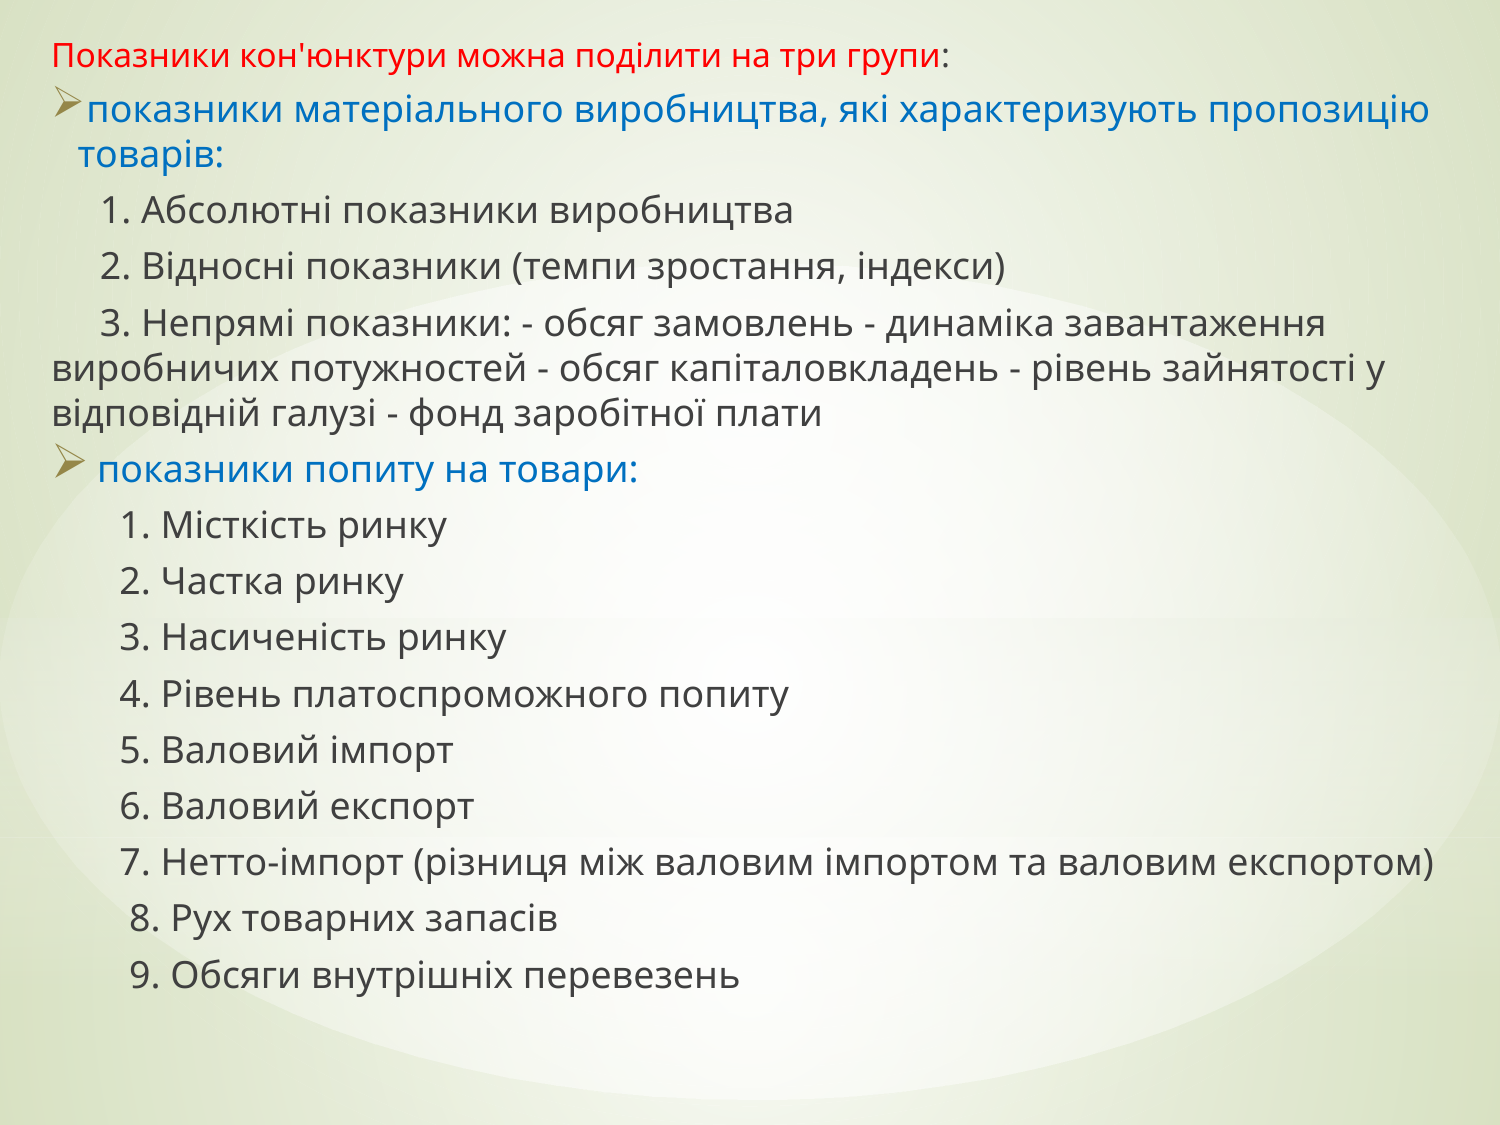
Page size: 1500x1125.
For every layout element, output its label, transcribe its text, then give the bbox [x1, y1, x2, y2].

list Показники кон'юнктури можна поділити на три групи: показники матеріального виробництва, які характеризують пропозицію товарів: 1. Абсолютні показники виробництва 2. Відносні показники (темпи зростання, індекси) 3. Непрямі показники: - обсяг замовлень - динаміка завантаження виробничих потужностей - обсяг капіталовкладень - рівень зайнятості у відповідній галузі - фонд заробітної плати показники попиту на товари: 1. Місткість ринку 2. Частка ринку 3. Насиченість ринку 4. Рівень платоспроможного попиту 5. Валовий імпорт 6. Валовий експорт 7. Нетто-імпорт (різниця між валовим імпортом та валовим експортом) 8. Рух товарних запасів 9. Обсяги внутрішніх перевезень [29, 26, 1471, 1071]
